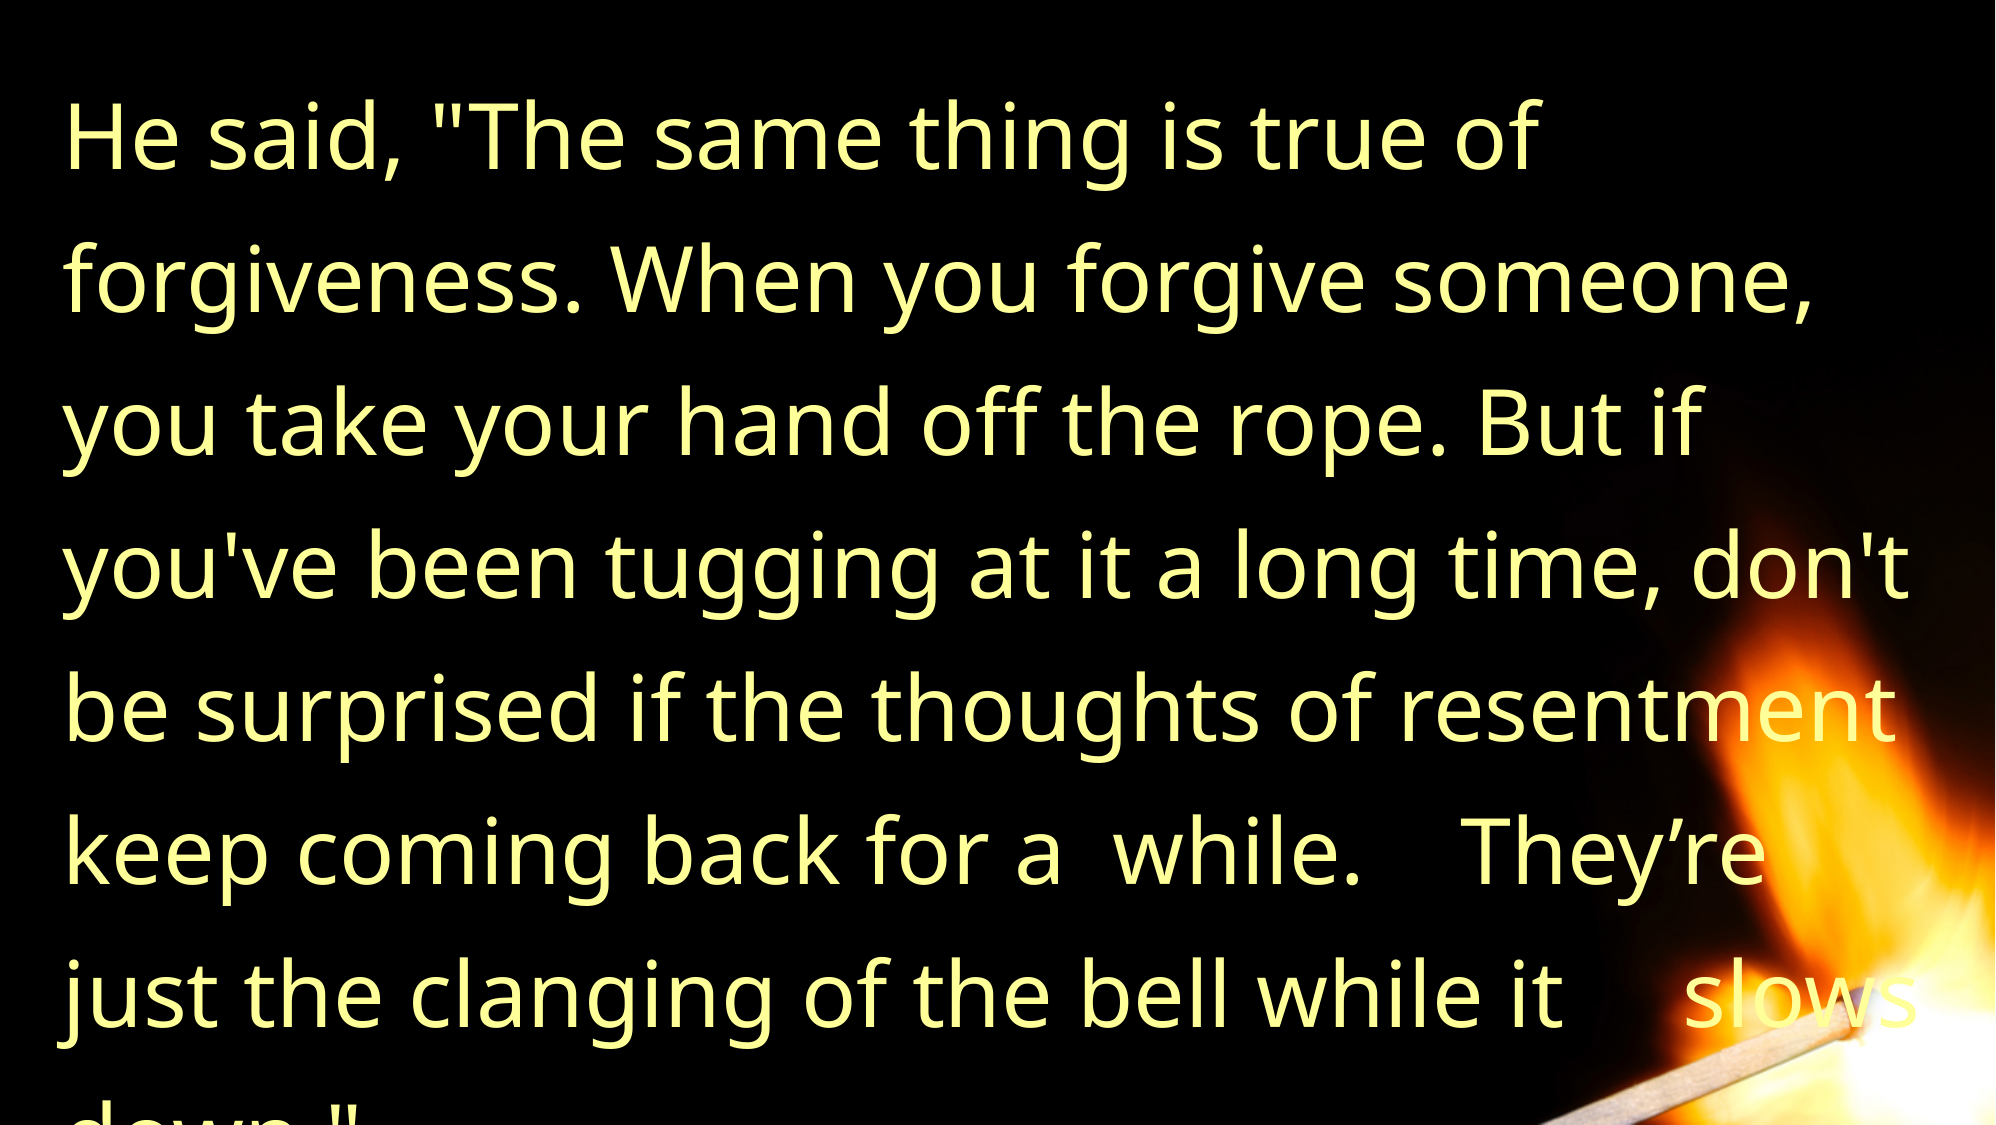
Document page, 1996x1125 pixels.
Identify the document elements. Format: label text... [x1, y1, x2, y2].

picture [0, 0, 1996, 1125]
list He said, "The same thing is true of forgiveness. When you forgive someone, you take your hand off the rope. But if you've been tugging at it a long time, don't be surprised if the thoughts of resentment keep coming back for a while. They’re just the clanging of the bell while it slows down." [47, 37, 1948, 1088]
